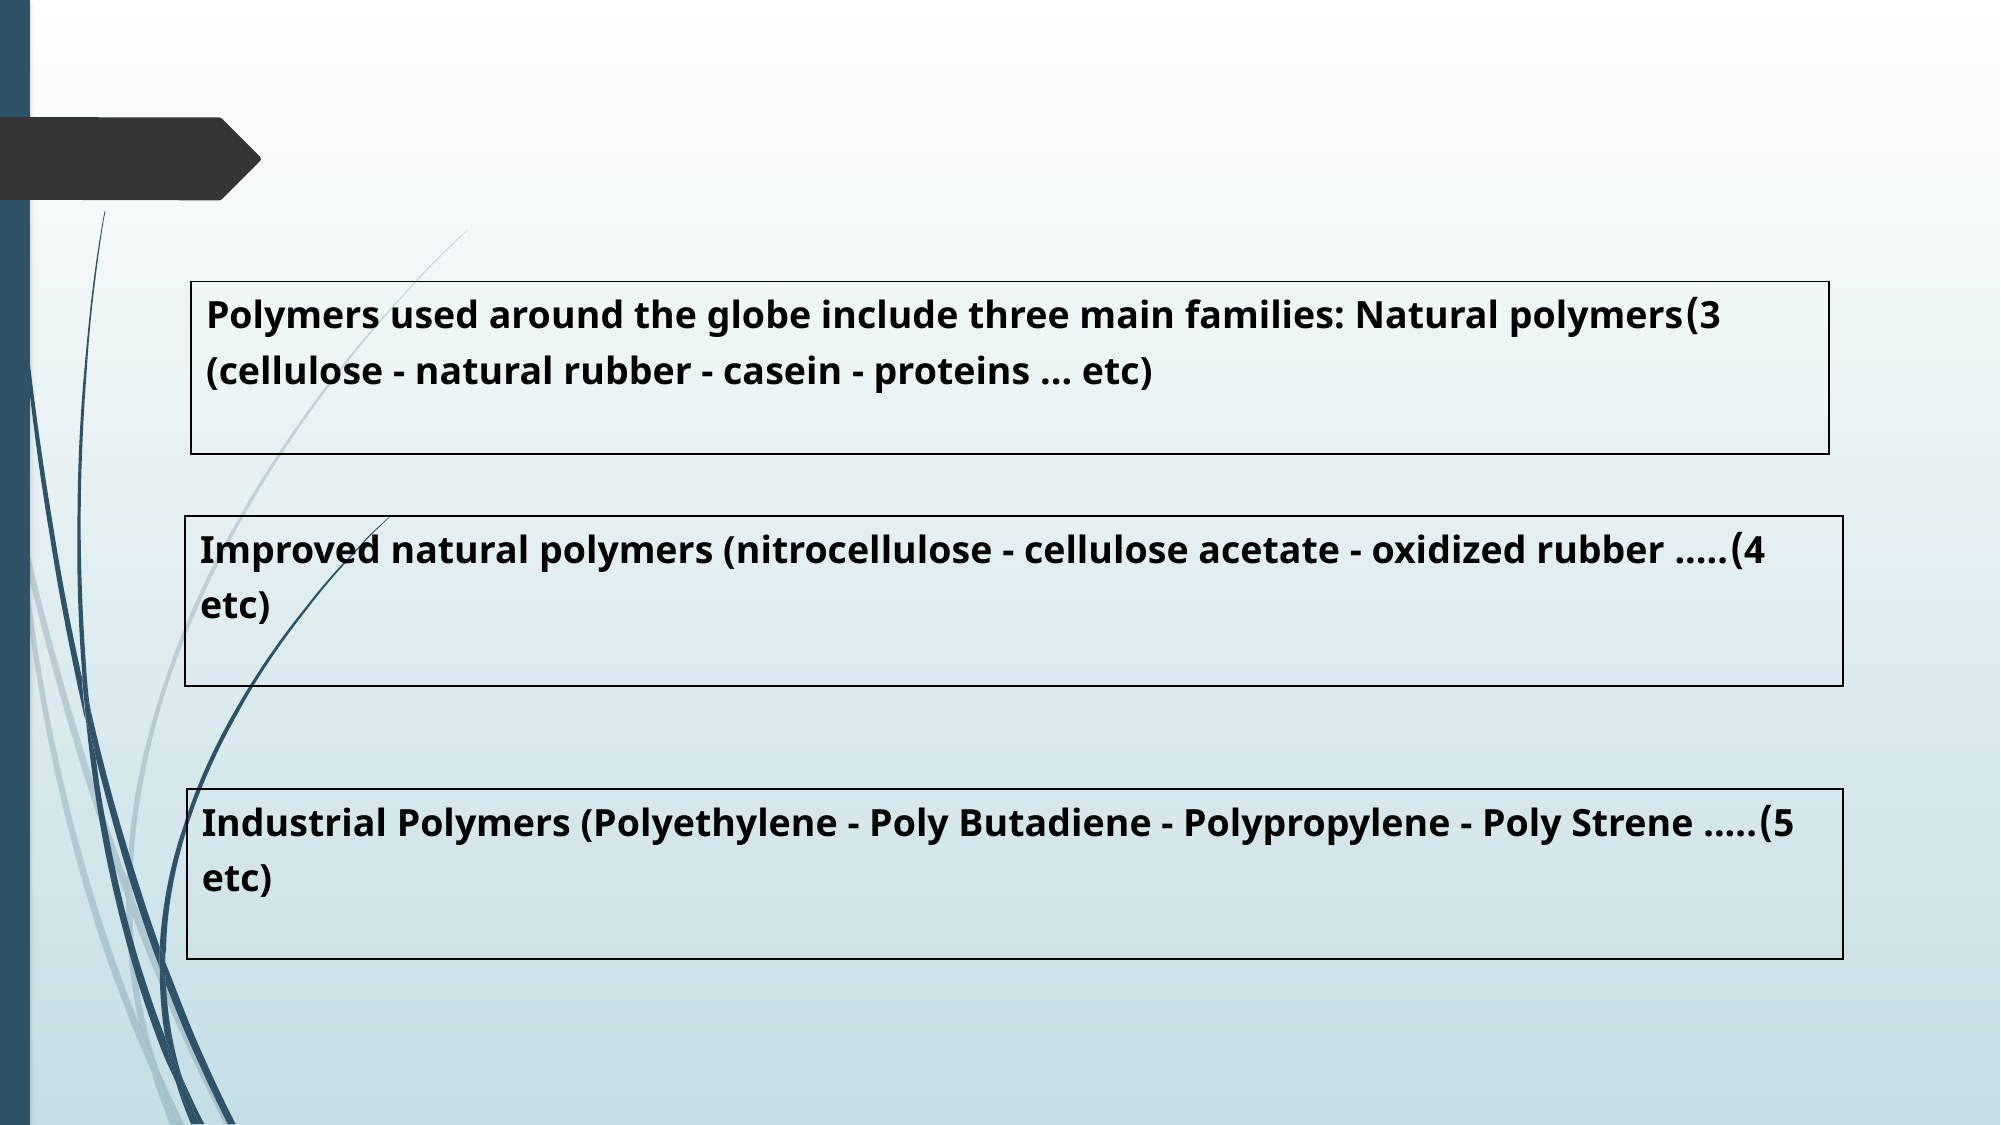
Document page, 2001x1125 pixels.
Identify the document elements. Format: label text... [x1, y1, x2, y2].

title [275, 102, 1888, 313]
table_header 5)Industrial Polymers (Polyethylene - Poly Butadiene - Polypropylene - Poly Strene ..... etc) [188, 790, 1842, 958]
table_header 3)Polymers used around the globe include three main families: Natural polymers (cellulose - natural rubber - casein - proteins ... etc) [192, 282, 1828, 453]
table_header 4)Improved natural polymers (nitrocellulose - cellulose acetate - oxidized rubber ..... etc) [186, 517, 1842, 685]
